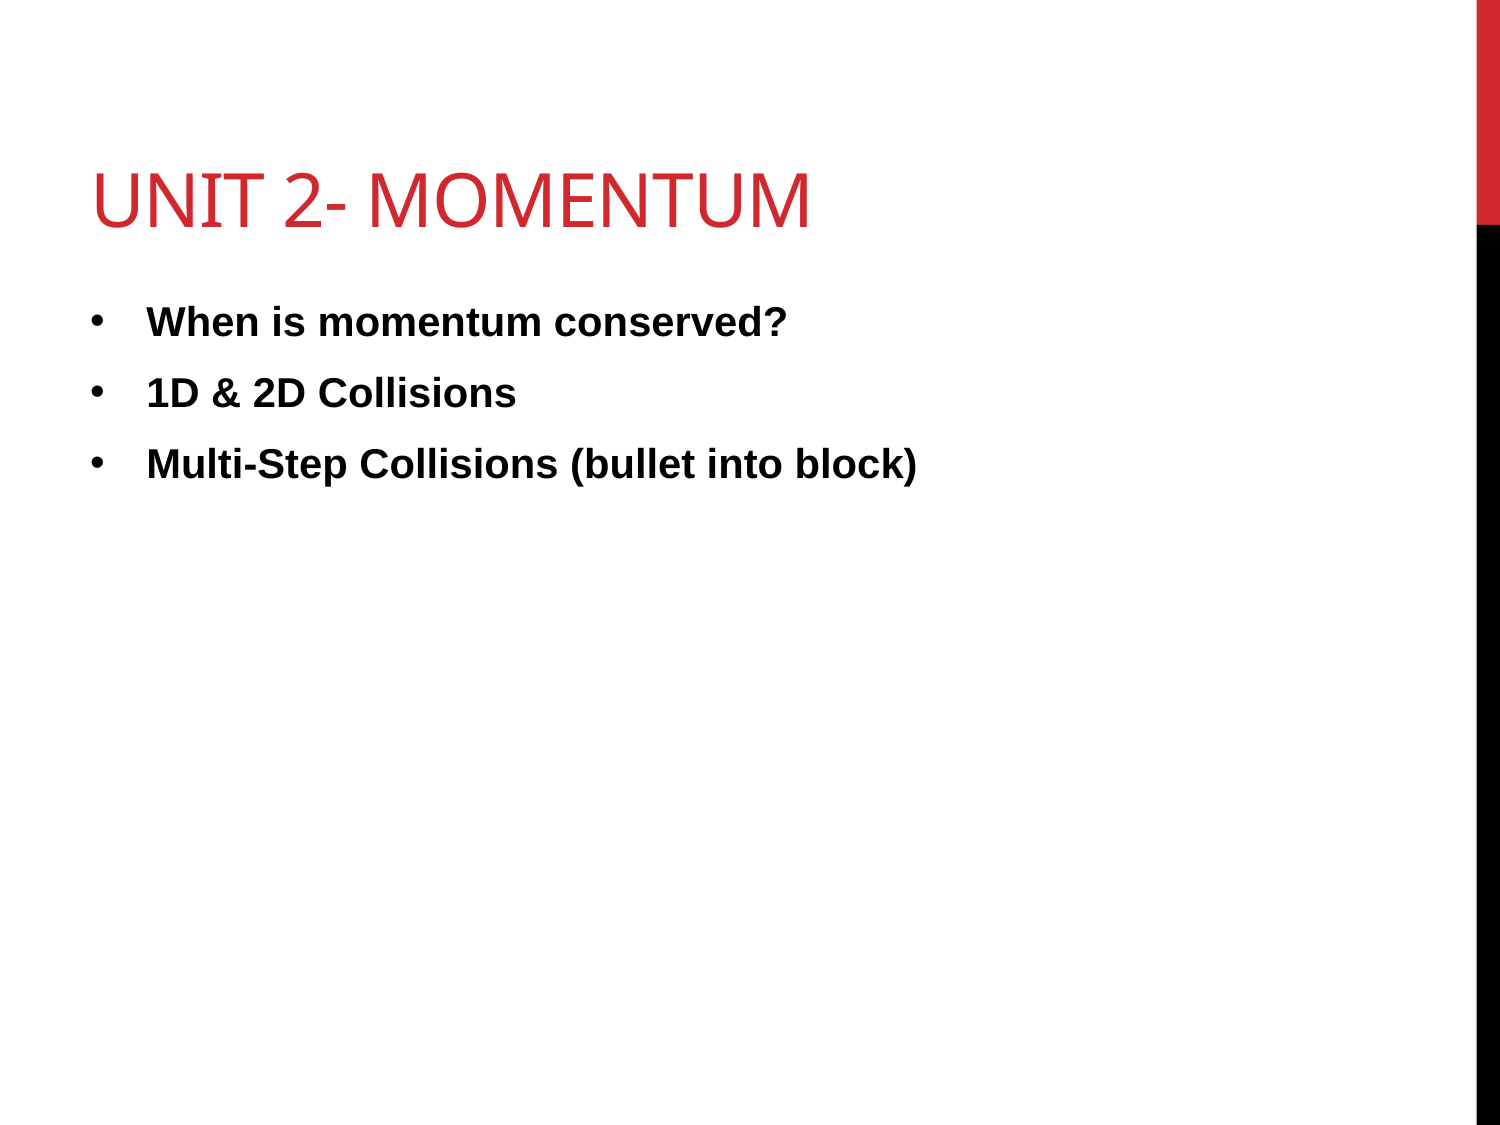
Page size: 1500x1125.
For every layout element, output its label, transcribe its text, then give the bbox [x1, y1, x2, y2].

title Unit 2- Momentum [75, 25, 1025, 250]
list When is momentum conserved? 1D & 2D Collisions Multi-Step Collisions (bullet into block) [75, 287, 1325, 1005]
